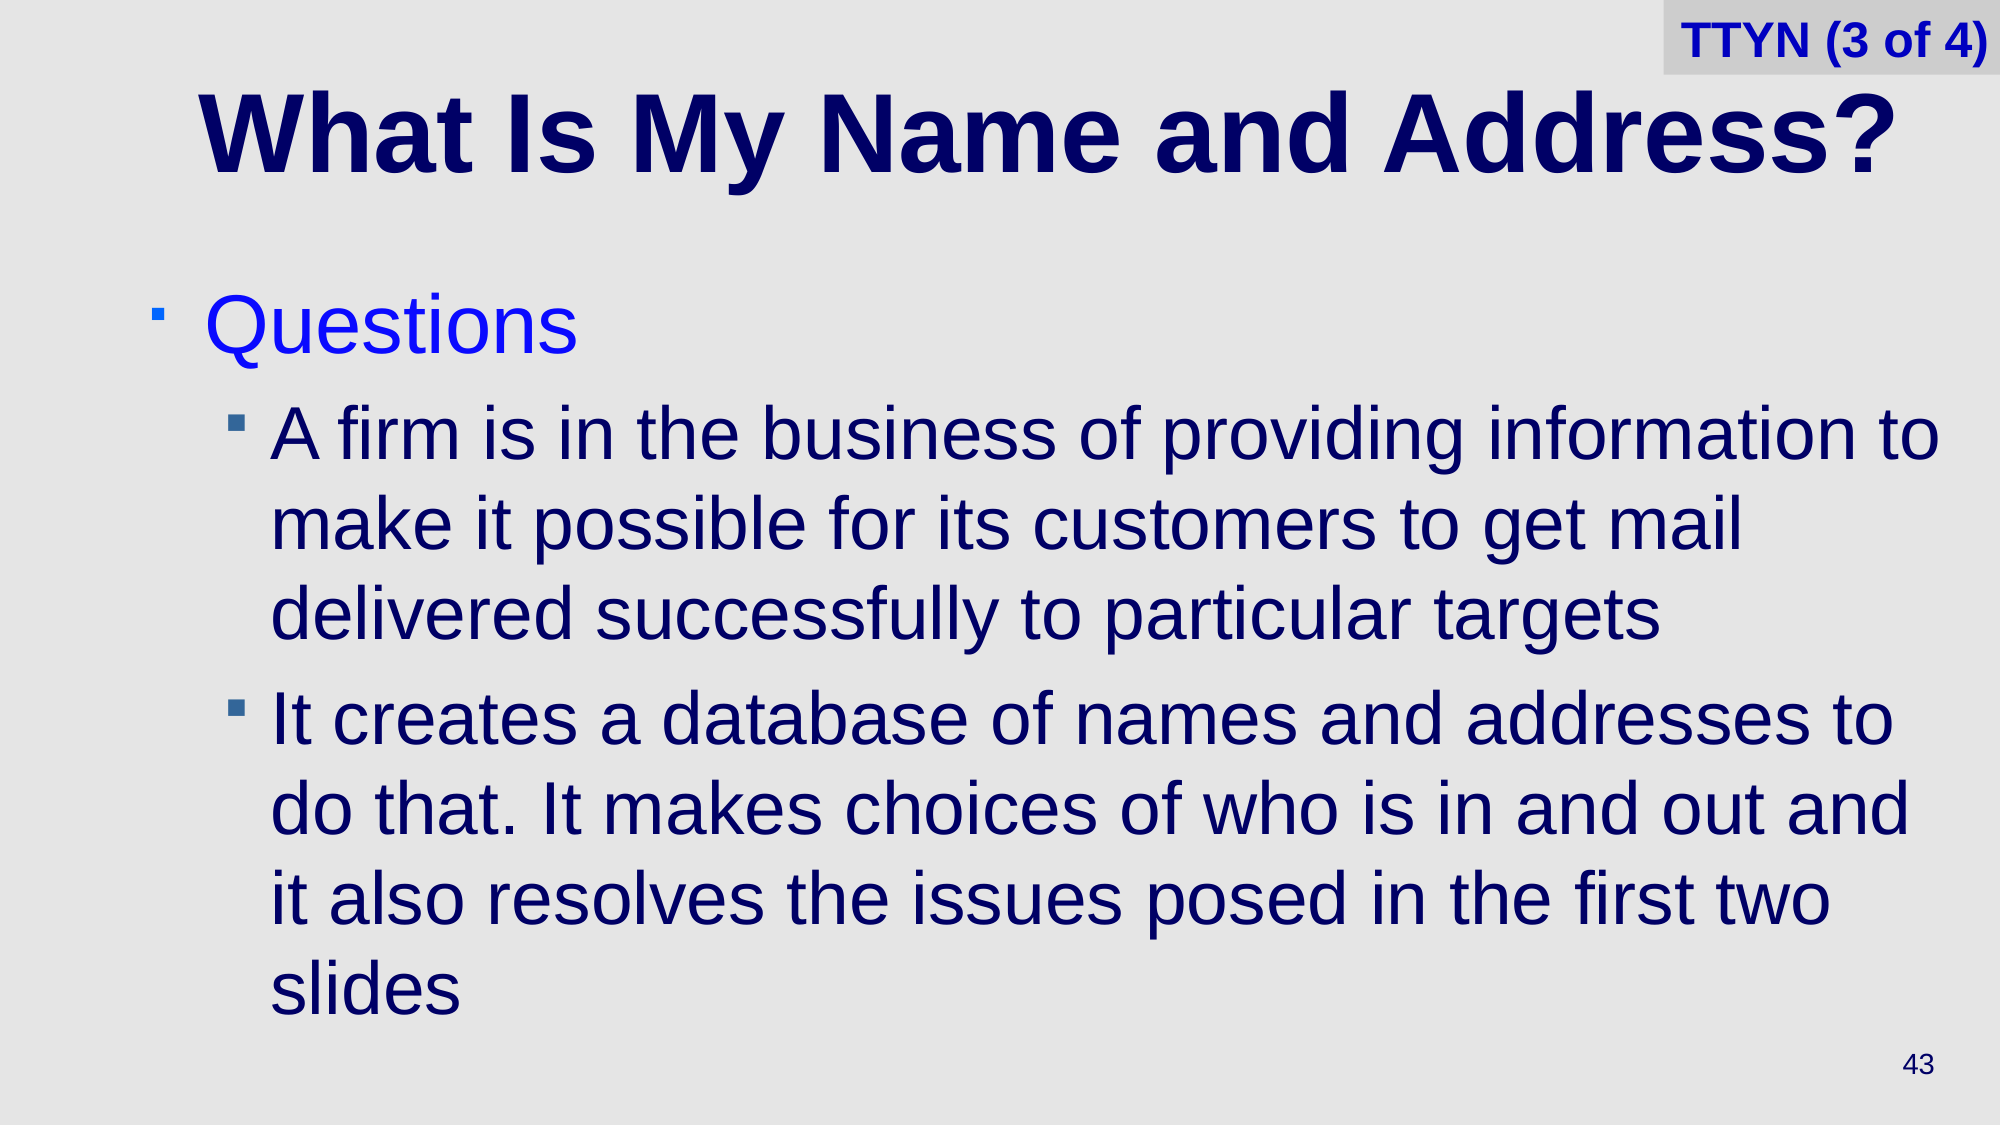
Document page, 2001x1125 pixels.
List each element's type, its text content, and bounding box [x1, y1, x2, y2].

title What Is My Name and Address? [133, 50, 1967, 238]
text_box TTYN (3 of 4) [1663, 0, 2000, 75]
list Questions A firm is in the business of providing information to make it possible for its customers to get mail delivered successfully to particular targets It creates a database of names and addresses to do that. It makes choices of who is in and out and it also resolves the issues posed in the first two slides [133, 262, 1967, 938]
slide_number 43 [1533, 1024, 1951, 1101]
